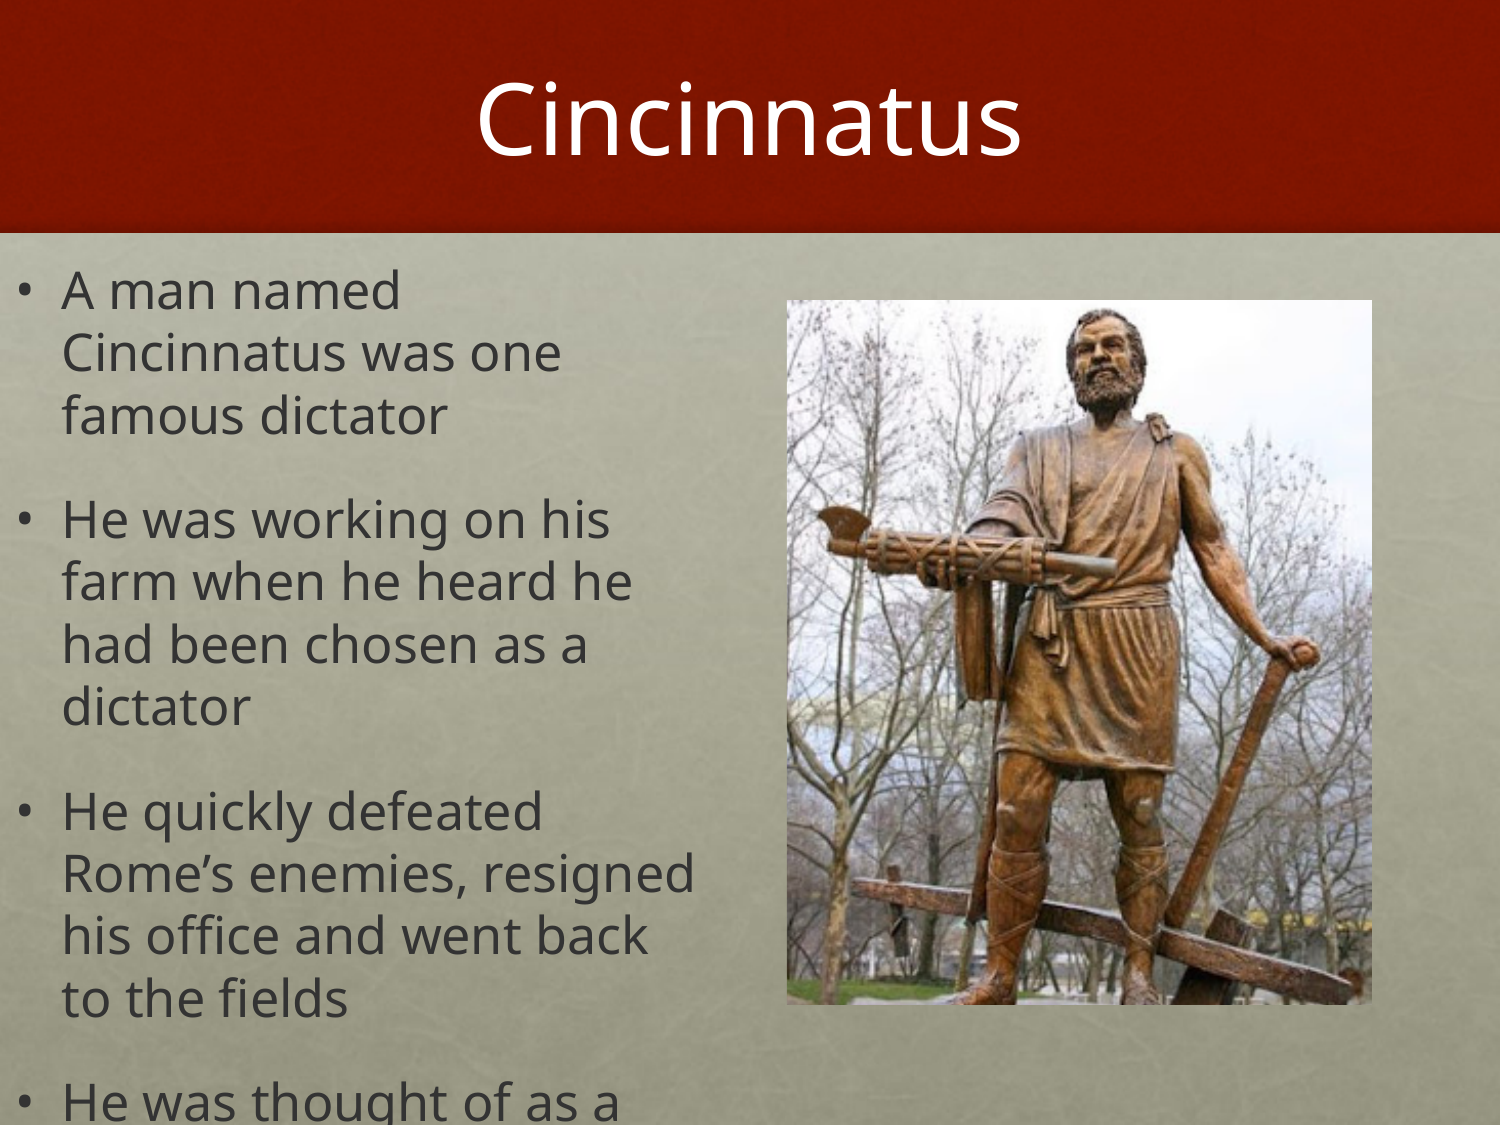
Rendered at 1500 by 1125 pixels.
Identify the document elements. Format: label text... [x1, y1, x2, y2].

picture [0, 214, 1500, 1125]
list A man named Cincinnatus was one famous dictator He was working on his farm when he heard he had been chosen as a dictator He quickly defeated Rome’s enemies, resigned his office and went back to the fields He was thought of as a model citizen [0, 249, 713, 1125]
title Cincinnatus [127, 10, 1372, 221]
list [786, 299, 1373, 1006]
